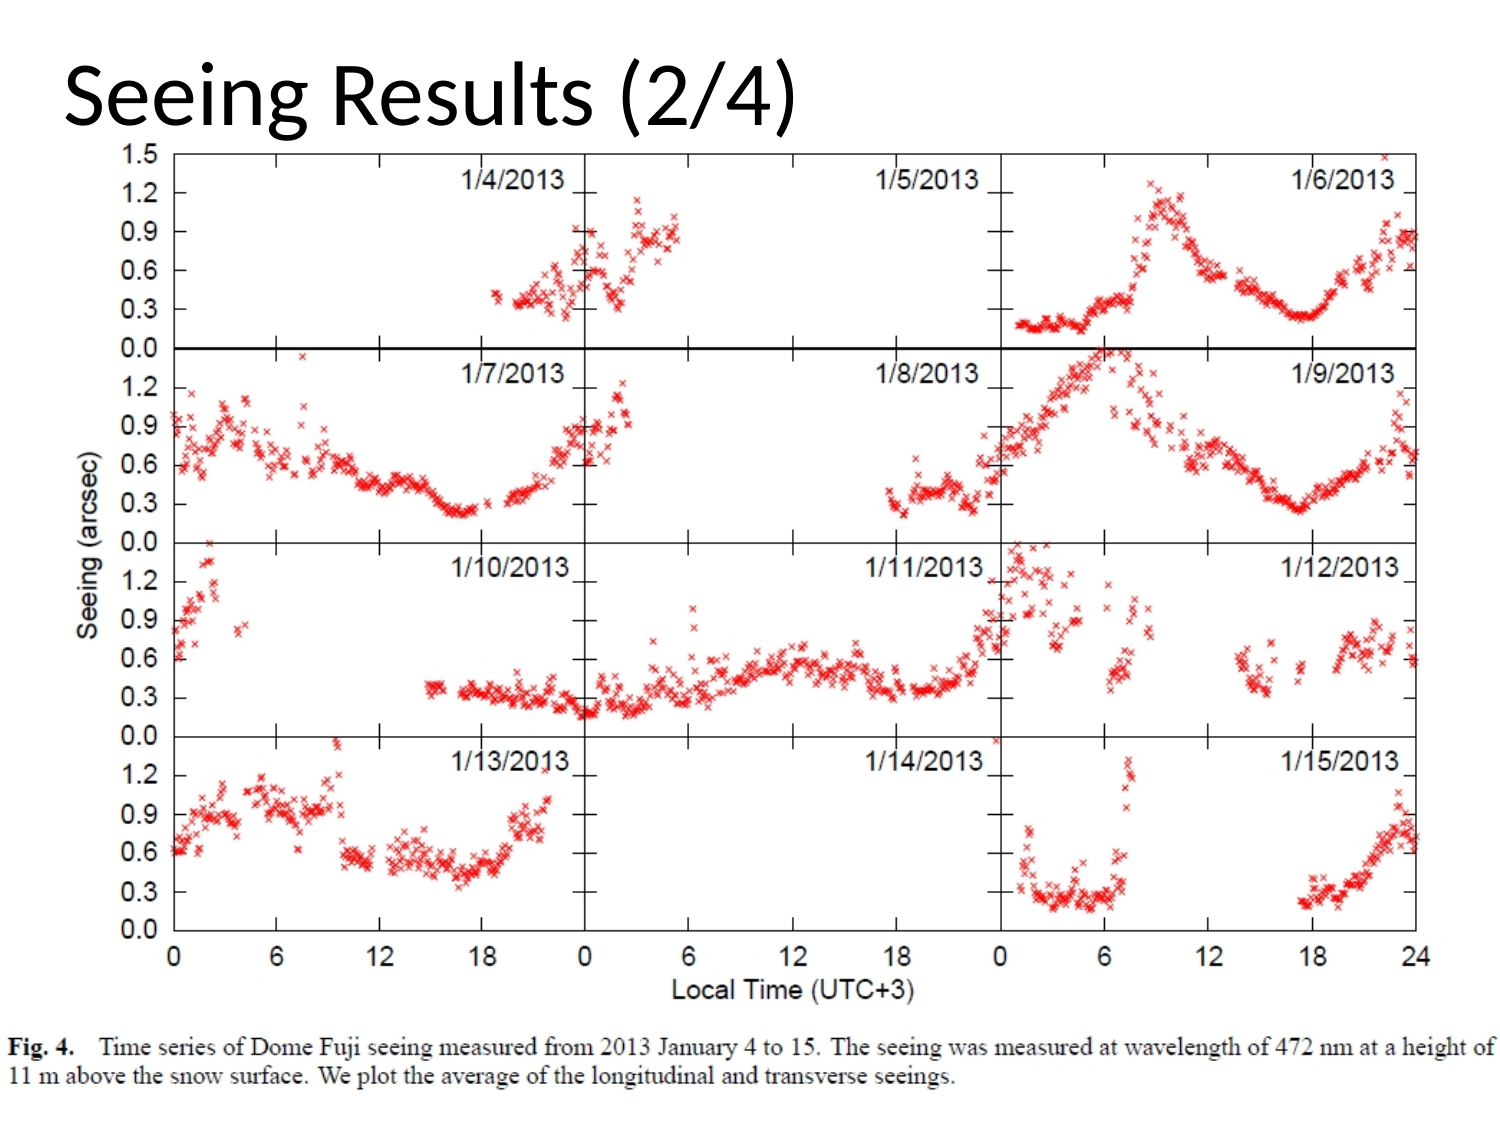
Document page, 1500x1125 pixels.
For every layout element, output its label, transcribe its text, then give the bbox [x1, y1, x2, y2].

title Seeing Results (2/4) [48, 0, 1399, 131]
picture [0, 132, 1500, 1095]
